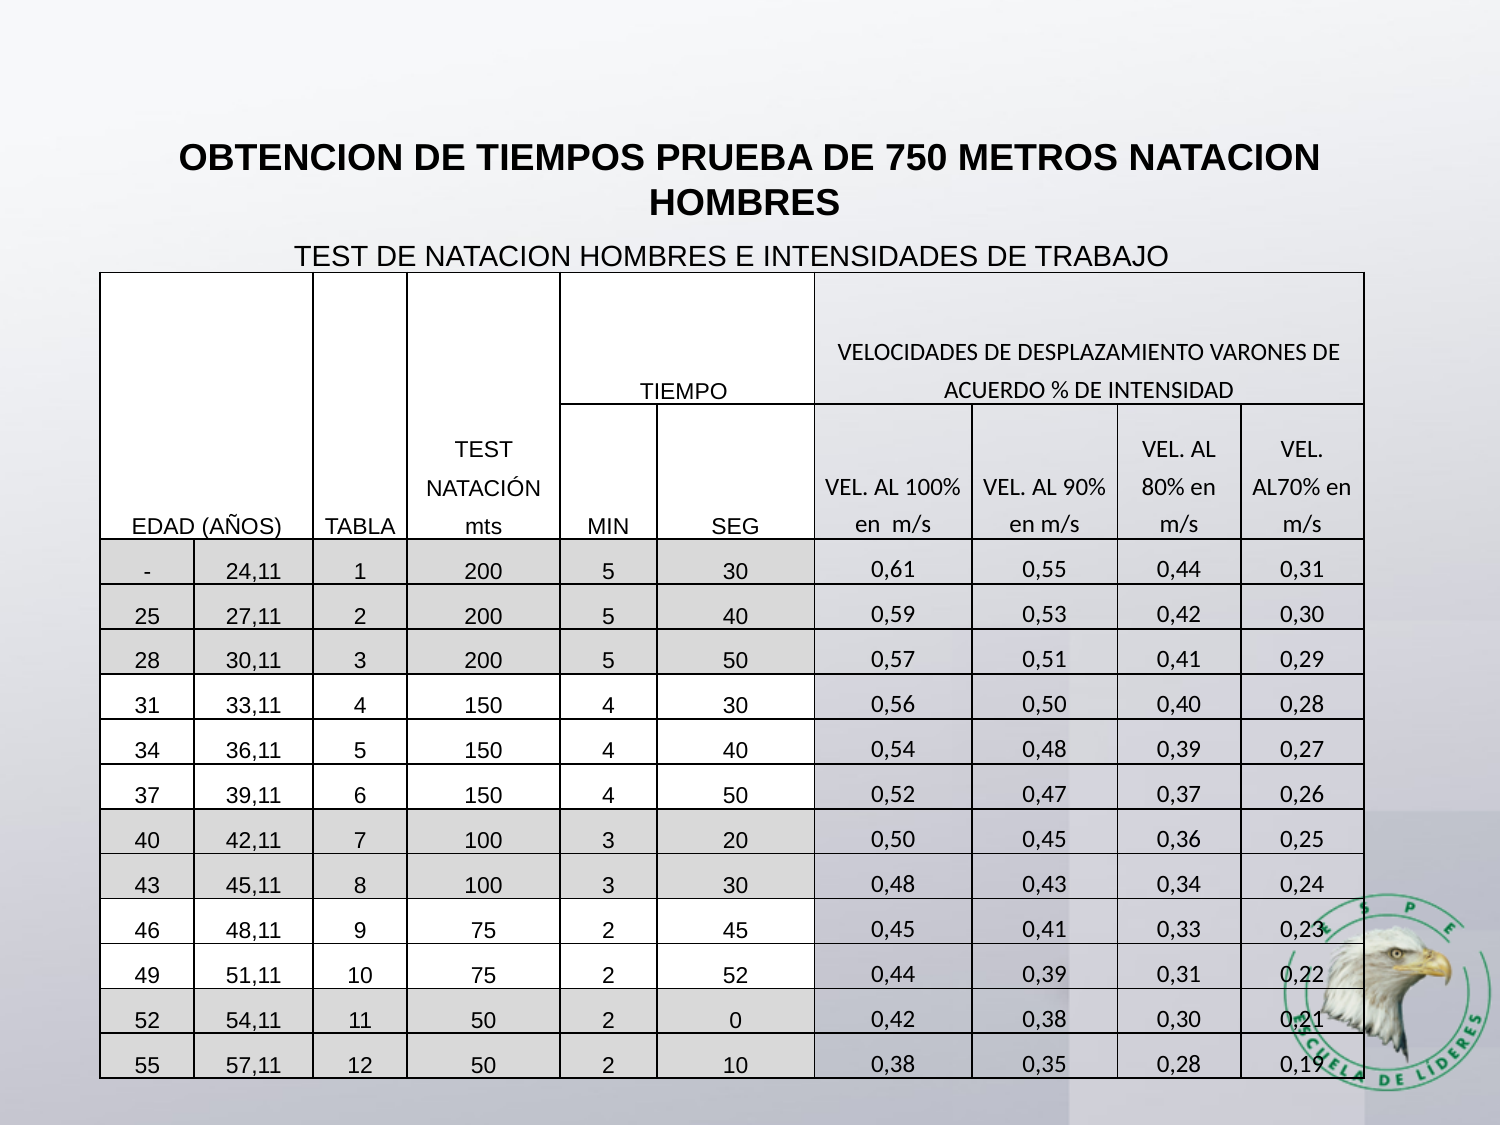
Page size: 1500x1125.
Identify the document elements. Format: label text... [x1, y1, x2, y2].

table_cell 0,54 [815, 720, 971, 763]
table_cell TEST NATACIÓN mts [408, 273, 559, 538]
table_cell VELOCIDADES DE DESPLAZAMIENTO VARONES DE ACUERDO % DE INTENSIDAD [815, 273, 1363, 403]
table_cell 48,11 [195, 899, 312, 943]
table_cell 11 [314, 989, 406, 1032]
table_cell - [101, 540, 193, 583]
table_cell 0,34 [1118, 854, 1240, 898]
table_cell 2 [314, 585, 406, 628]
table_cell 43 [101, 854, 193, 898]
table_cell 0,40 [1118, 675, 1240, 718]
table_cell TIEMPO [561, 273, 814, 403]
table_cell 0,44 [815, 944, 971, 988]
table_cell 0,43 [973, 854, 1117, 898]
table_cell 45 [658, 899, 814, 943]
table_cell 9 [314, 899, 406, 943]
table_cell 100 [408, 810, 559, 853]
table_cell 31 [101, 675, 193, 718]
table_cell 75 [408, 899, 559, 943]
table_cell MIN [561, 405, 656, 538]
table_cell 3 [561, 810, 656, 853]
table_cell 36,11 [195, 720, 312, 763]
table_cell EDAD (AÑOS) [101, 273, 312, 538]
table_cell 4 [561, 765, 656, 808]
table_cell 150 [408, 720, 559, 763]
table_cell 0,55 [973, 540, 1117, 583]
table_cell 0,23 [1242, 899, 1363, 943]
table_cell 0,51 [973, 630, 1117, 673]
table_header TEST DE NATACION HOMBRES E INTENSIDADES DE TRABAJO [100, 220, 1364, 272]
picture [0, 0, 1500, 1125]
table_cell 0,31 [1242, 540, 1363, 583]
table_cell 0,42 [1118, 585, 1240, 628]
table_cell 2 [561, 989, 656, 1032]
table_cell 4 [561, 675, 656, 718]
table_cell 34 [101, 720, 193, 763]
table_cell 0,59 [815, 585, 971, 628]
table_cell 5 [561, 630, 656, 673]
table_cell 12 [314, 1034, 406, 1077]
table_cell 0,45 [973, 810, 1117, 853]
text_box OBTENCION DE TIEMPOS PRUEBA DE 750 METROS NATACION HOMBRES [135, 125, 1365, 231]
table_cell VEL. AL 100% en m/s [815, 405, 971, 538]
table_cell 30 [658, 540, 814, 583]
table_cell 0,28 [1242, 675, 1363, 718]
table_cell 0,41 [1118, 630, 1240, 673]
table_cell 0,48 [815, 854, 971, 898]
table_cell 6 [314, 765, 406, 808]
table_cell 0,50 [973, 675, 1117, 718]
table_cell 40 [658, 585, 814, 628]
table_cell 0,38 [815, 1034, 971, 1077]
table_cell 0,56 [815, 675, 971, 718]
table_cell 2 [561, 899, 656, 943]
table_cell 0,19 [1242, 1034, 1363, 1077]
table_cell 51,11 [195, 944, 312, 988]
table_cell 57,11 [195, 1034, 312, 1077]
table_cell 30,11 [195, 630, 312, 673]
table_cell 0,25 [1242, 810, 1363, 853]
table_cell 0,38 [973, 989, 1117, 1032]
table_cell 0,42 [815, 989, 971, 1032]
table_cell 0,41 [973, 899, 1117, 943]
table_cell 4 [314, 675, 406, 718]
table_cell 0,44 [1118, 540, 1240, 583]
table_cell 75 [408, 944, 559, 988]
table_cell 100 [408, 854, 559, 898]
table_cell 0,24 [1242, 854, 1363, 898]
table_cell 5 [314, 720, 406, 763]
table_cell 0,35 [973, 1034, 1117, 1077]
table_cell 33,11 [195, 675, 312, 718]
table_cell 5 [561, 585, 656, 628]
table_cell 40 [658, 720, 814, 763]
table_cell 46 [101, 899, 193, 943]
table_cell 10 [314, 944, 406, 988]
table_cell 0,52 [815, 765, 971, 808]
table_cell 0,31 [1118, 944, 1240, 988]
table_cell 0,33 [1118, 899, 1240, 943]
table_cell 200 [408, 540, 559, 583]
table_cell 0,28 [1118, 1034, 1240, 1077]
table_cell 0,50 [815, 810, 971, 853]
table_cell 52 [658, 944, 814, 988]
table_cell 50 [408, 1034, 559, 1077]
table_cell 0,37 [1118, 765, 1240, 808]
table_cell 0,45 [815, 899, 971, 943]
table_cell 54,11 [195, 989, 312, 1032]
table_cell 25 [101, 585, 193, 628]
table_cell 30 [658, 854, 814, 898]
table_cell 3 [561, 854, 656, 898]
table_cell 0,30 [1118, 989, 1240, 1032]
table_cell 0,30 [1242, 585, 1363, 628]
table_cell 0,39 [1118, 720, 1240, 763]
table_cell 37 [101, 765, 193, 808]
table_cell 200 [408, 585, 559, 628]
table_cell TABLA [314, 273, 406, 538]
table_cell 0,39 [973, 944, 1117, 988]
table_cell 45,11 [195, 854, 312, 898]
table_cell 55 [101, 1034, 193, 1077]
table_cell 20 [658, 810, 814, 853]
table_cell 28 [101, 630, 193, 673]
table_cell 8 [314, 854, 406, 898]
table_cell 5 [561, 540, 656, 583]
table_cell 49 [101, 944, 193, 988]
table_cell 50 [658, 765, 814, 808]
table_cell 0,57 [815, 630, 971, 673]
table_cell 10 [658, 1034, 814, 1077]
table_cell 0,53 [973, 585, 1117, 628]
table_cell 0,22 [1242, 944, 1363, 988]
table_cell 150 [408, 765, 559, 808]
table_cell 30 [658, 675, 814, 718]
table_cell 0,26 [1242, 765, 1363, 808]
table_cell 50 [658, 630, 814, 673]
table_cell VEL. AL70% en m/s [1242, 405, 1363, 538]
table_cell 52 [101, 989, 193, 1032]
table_cell 7 [314, 810, 406, 853]
table_cell 0 [658, 989, 814, 1032]
table_cell 150 [408, 675, 559, 718]
table_cell 4 [561, 720, 656, 763]
table_cell 0,21 [1242, 989, 1363, 1032]
table_cell 0,61 [815, 540, 971, 583]
table_cell 40 [101, 810, 193, 853]
table_cell 1 [314, 540, 406, 583]
table_cell 0,27 [1242, 720, 1363, 763]
table_cell 0,48 [973, 720, 1117, 763]
table_cell 0,29 [1242, 630, 1363, 673]
table_cell 42,11 [195, 810, 312, 853]
table_cell 0,47 [973, 765, 1117, 808]
table_cell VEL. AL 90% en m/s [973, 405, 1117, 538]
table_cell 2 [561, 944, 656, 988]
table_cell 39,11 [195, 765, 312, 808]
table_cell 0,36 [1118, 810, 1240, 853]
table_cell SEG [658, 405, 814, 538]
table_cell 24,11 [195, 540, 312, 583]
table_cell 2 [561, 1034, 656, 1077]
table_cell 200 [408, 630, 559, 673]
table_cell 27,11 [195, 585, 312, 628]
table_cell VEL. AL 80% en m/s [1118, 405, 1240, 538]
table_cell 3 [314, 630, 406, 673]
table_cell 50 [408, 989, 559, 1032]
